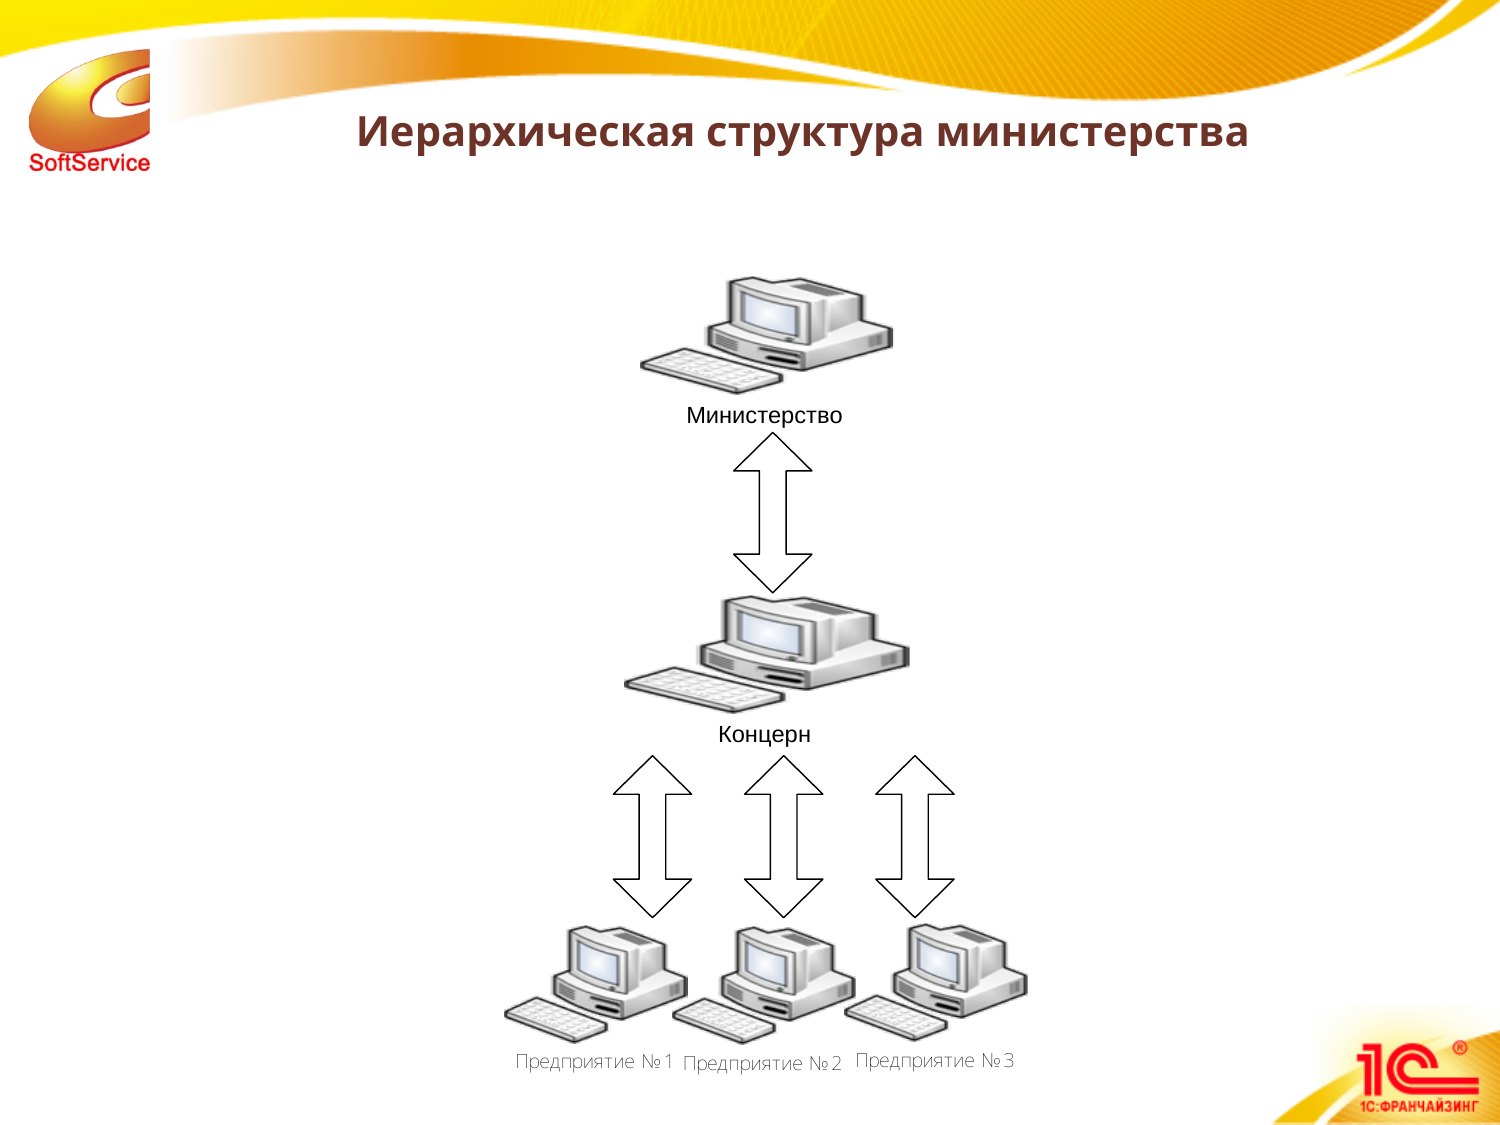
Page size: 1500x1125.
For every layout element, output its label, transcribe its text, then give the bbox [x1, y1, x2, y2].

title Иерархическая структура министерства [180, 102, 1426, 176]
picture [0, 1, 1500, 1125]
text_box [387, 270, 1212, 1082]
